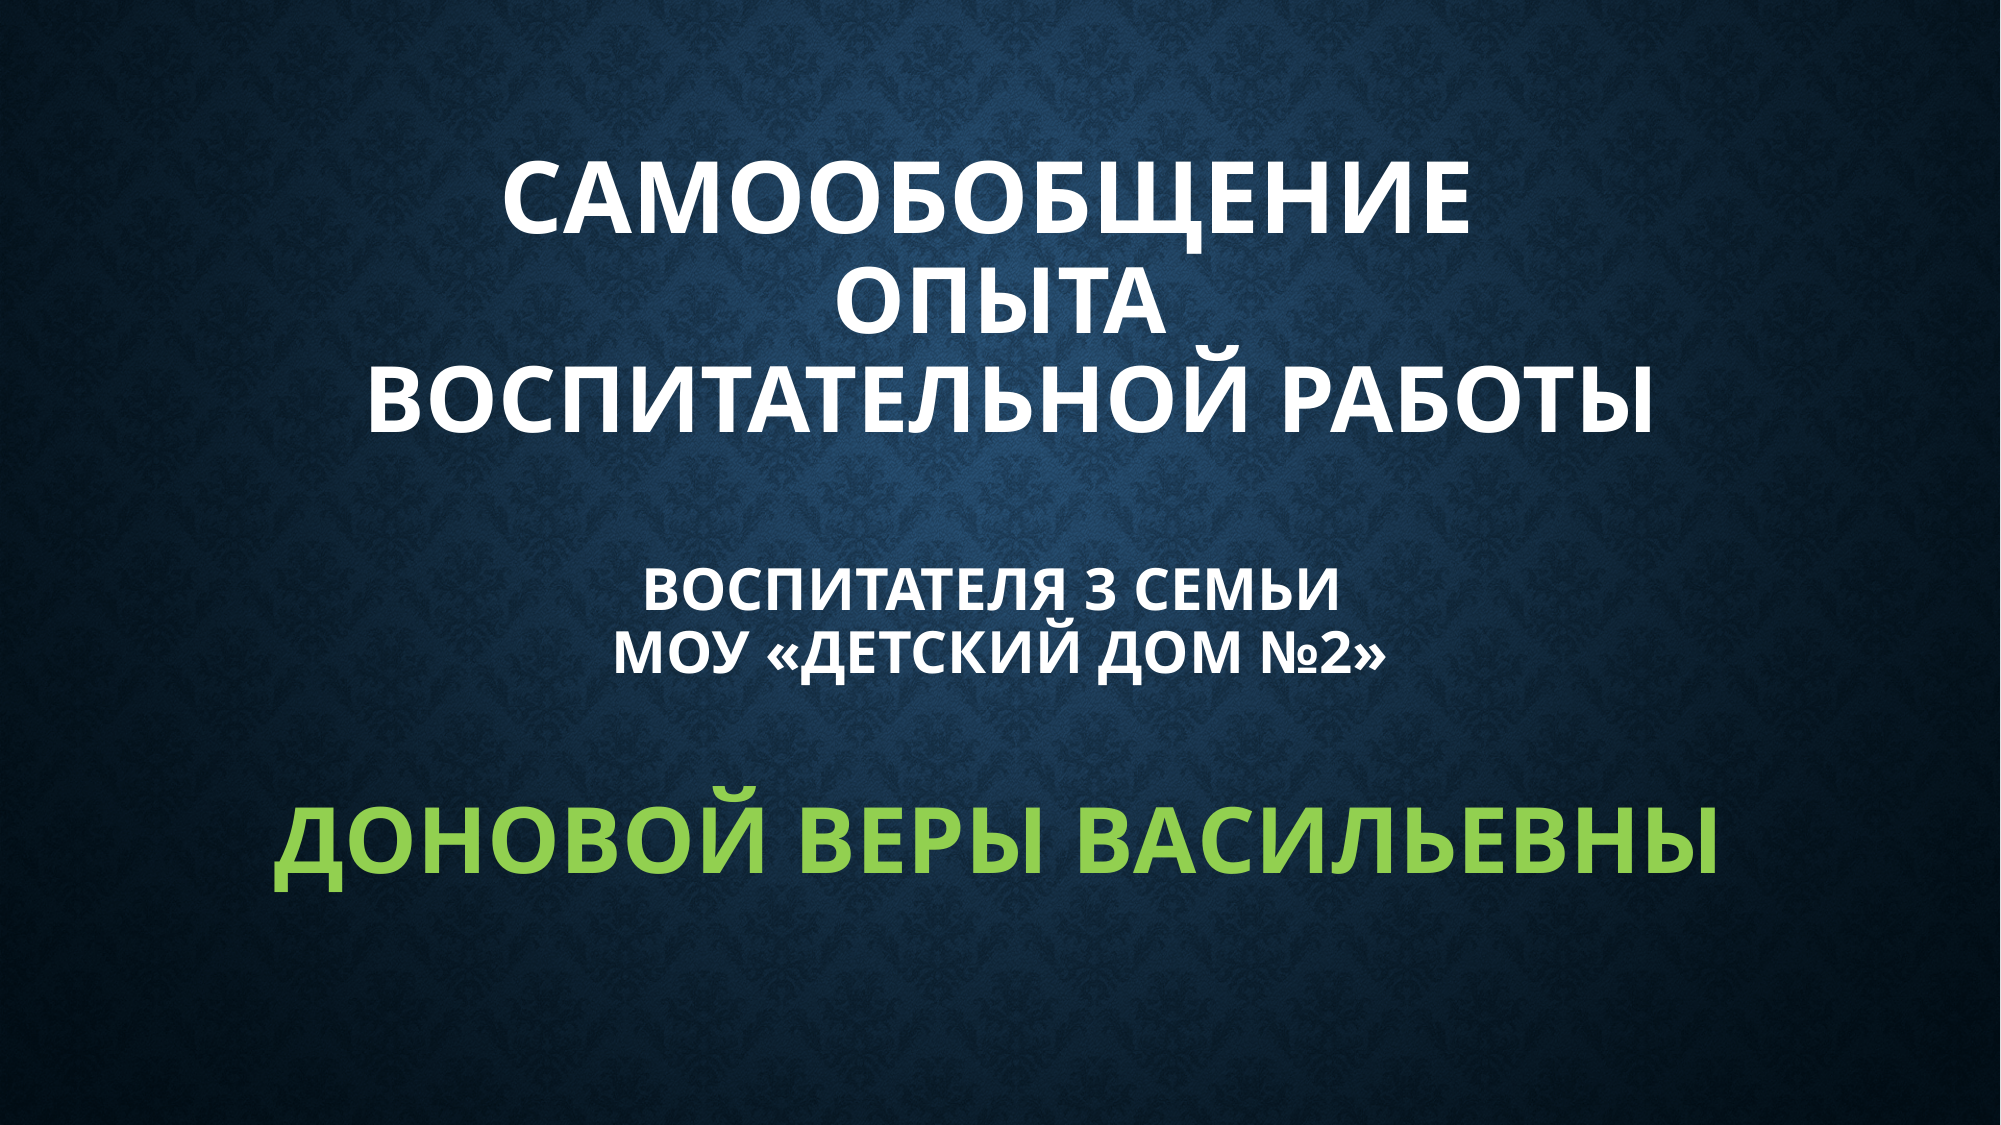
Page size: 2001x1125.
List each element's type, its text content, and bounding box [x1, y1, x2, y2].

title Самообобщение опыта воспитательной работы воспитателя 3 семьи МОУ «Детский дом №2» Доновой Веры Васильевны [0, 79, 2000, 1081]
